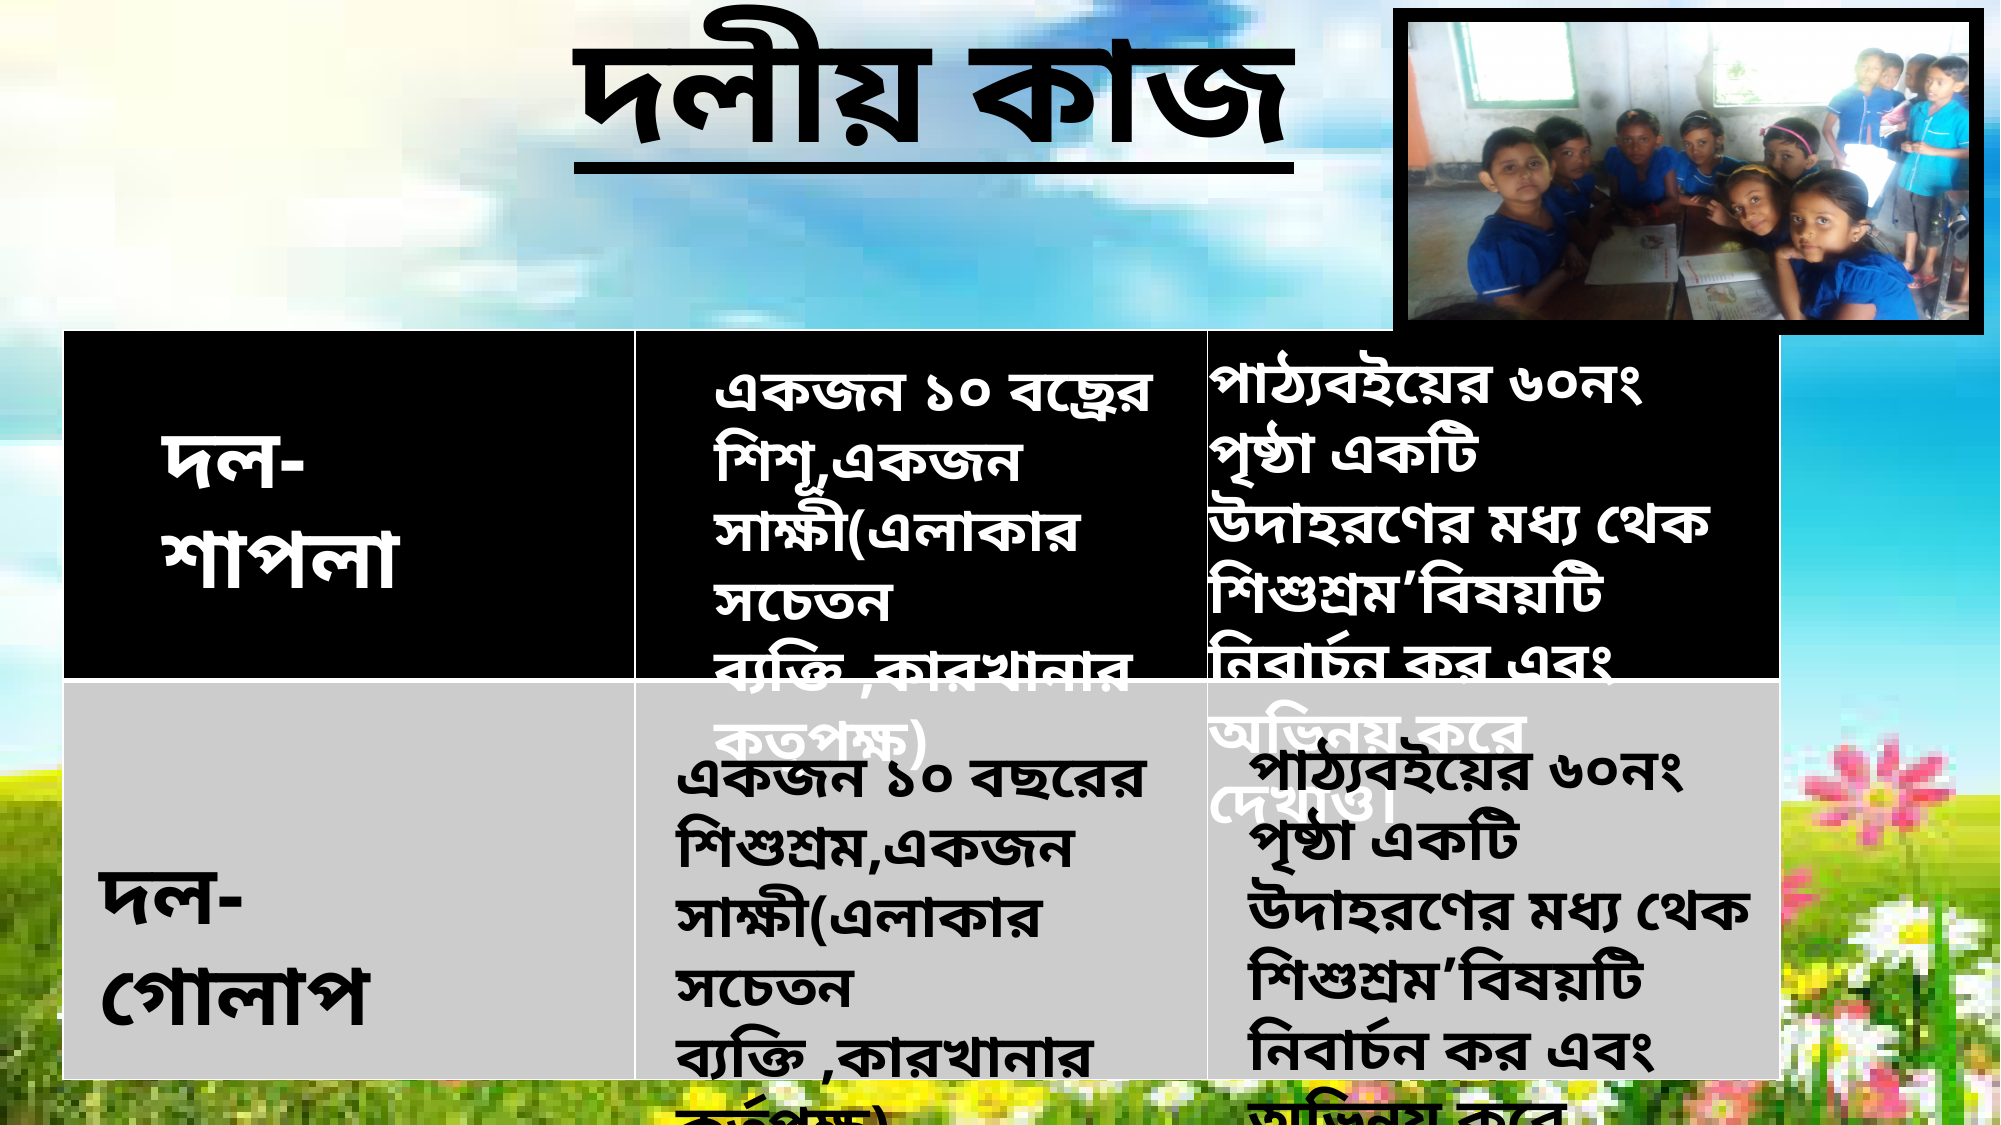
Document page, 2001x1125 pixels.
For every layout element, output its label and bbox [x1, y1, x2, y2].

picture [0, 0, 2000, 1125]
text_box [84, 397, 527, 951]
